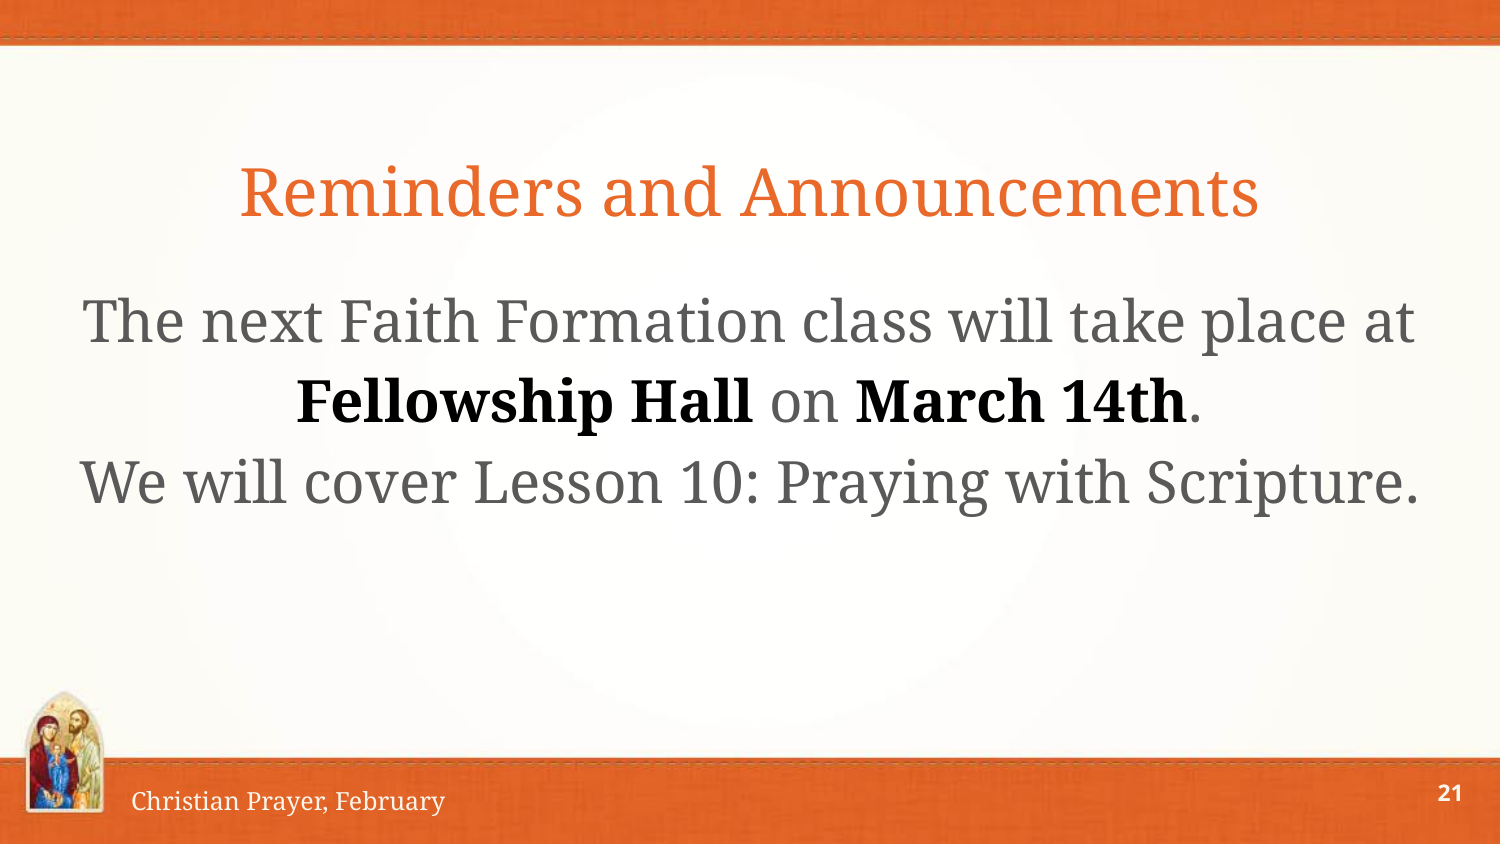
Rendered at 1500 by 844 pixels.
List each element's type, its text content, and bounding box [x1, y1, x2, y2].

slide_number 21 [1388, 761, 1479, 826]
title Reminders and Announcements [51, 120, 1449, 259]
picture [0, 0, 1500, 844]
text_box The next Faith Formation class will take place at Fellowship Hall on March 14th. We will cover Lesson 10: Praying with Scripture. [56, 258, 1444, 598]
slide_number Christian Prayer, February [116, 768, 628, 833]
